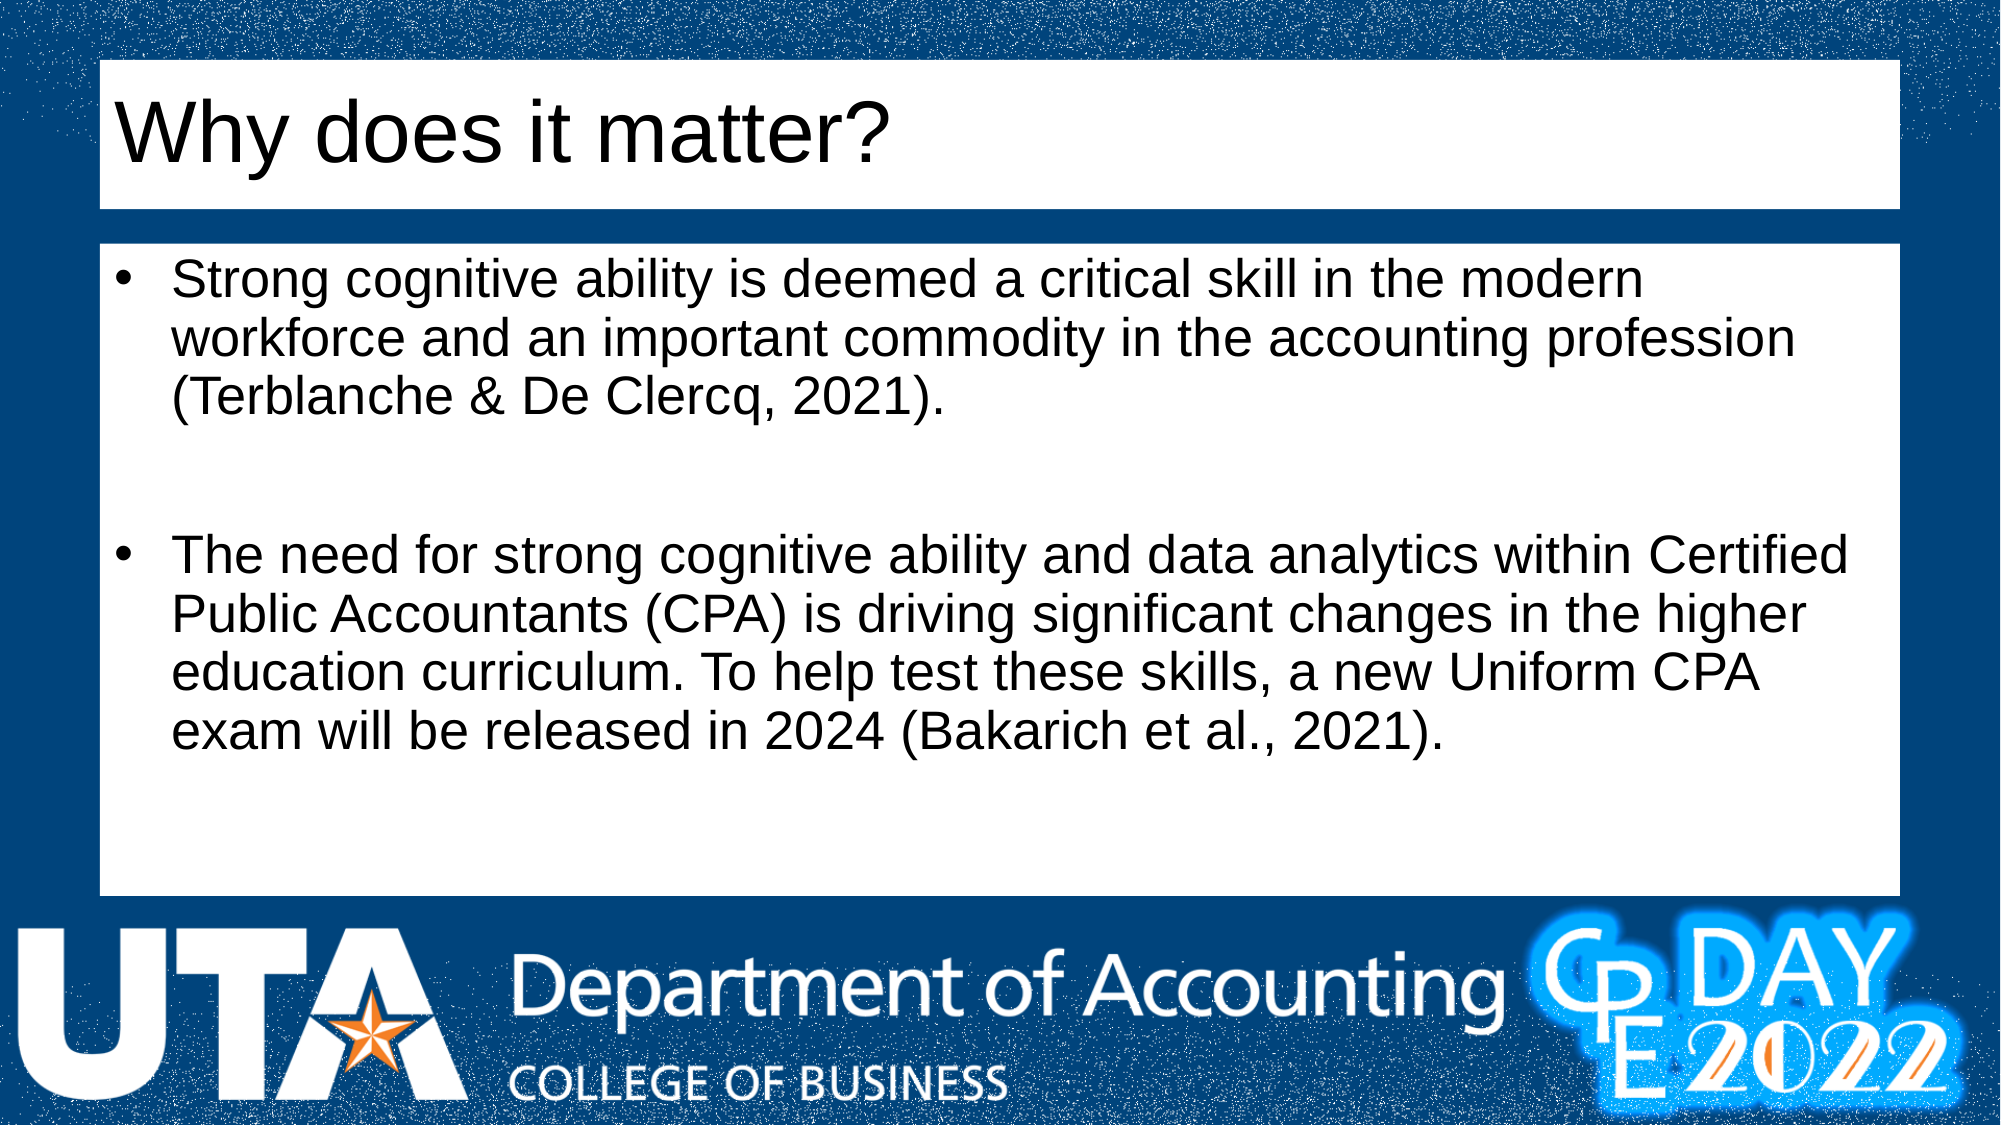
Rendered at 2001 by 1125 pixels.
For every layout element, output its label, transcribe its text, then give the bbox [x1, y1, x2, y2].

picture [0, 0, 2001, 1125]
title Why does it matter? [99, 59, 1900, 210]
list Strong cognitive ability is deemed a critical skill in the modern workforce and an important commodity in the accounting profession (Terblanche & De Clercq, 2021). The need for strong cognitive ability and data analytics within Certified Public Accountants (CPA) is driving significant changes in the higher education curriculum. To help test these skills, a new Uniform CPA exam will be released in 2024 (Bakarich et al., 2021). [99, 243, 1900, 896]
